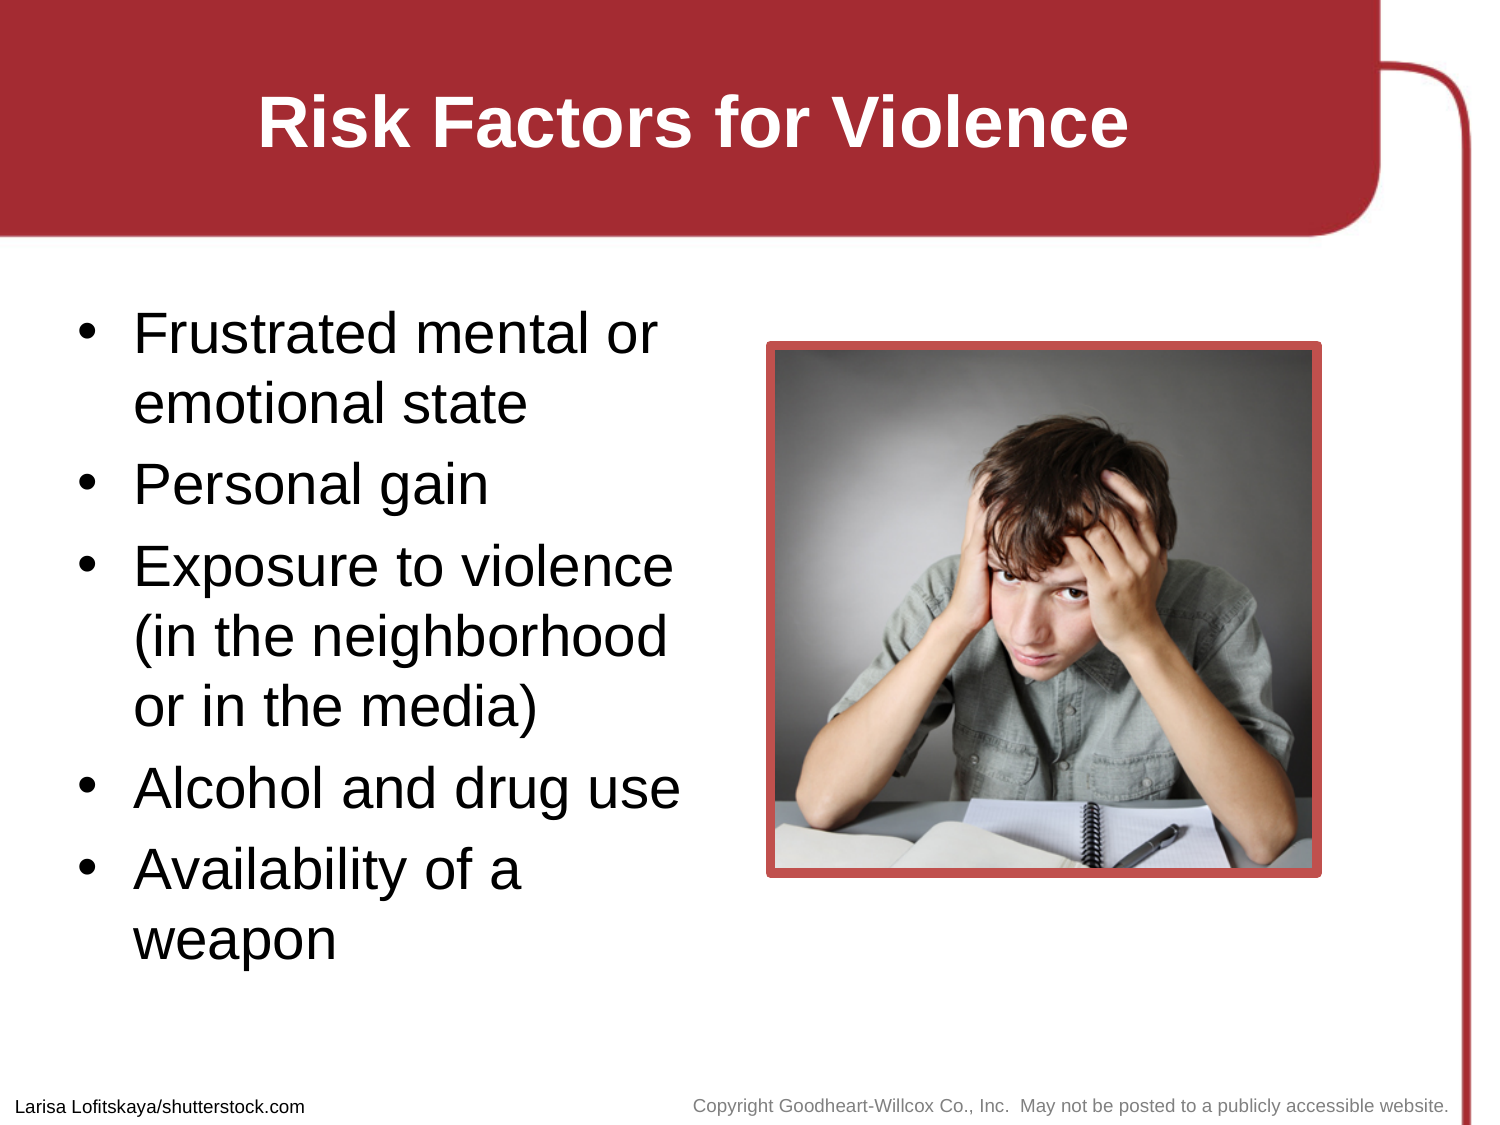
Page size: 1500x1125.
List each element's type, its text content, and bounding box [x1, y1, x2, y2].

list Frustrated mental or emotional state Personal gain Exposure to violence (in the neighborhood or in the media) Alcohol and drug use Availability of a weapon [62, 287, 738, 1038]
text_box Larisa Lofitskaya/shutterstock.com [0, 1087, 375, 1125]
picture [0, 0, 1500, 1125]
title Risk Factors for Violence [37, 12, 1351, 226]
